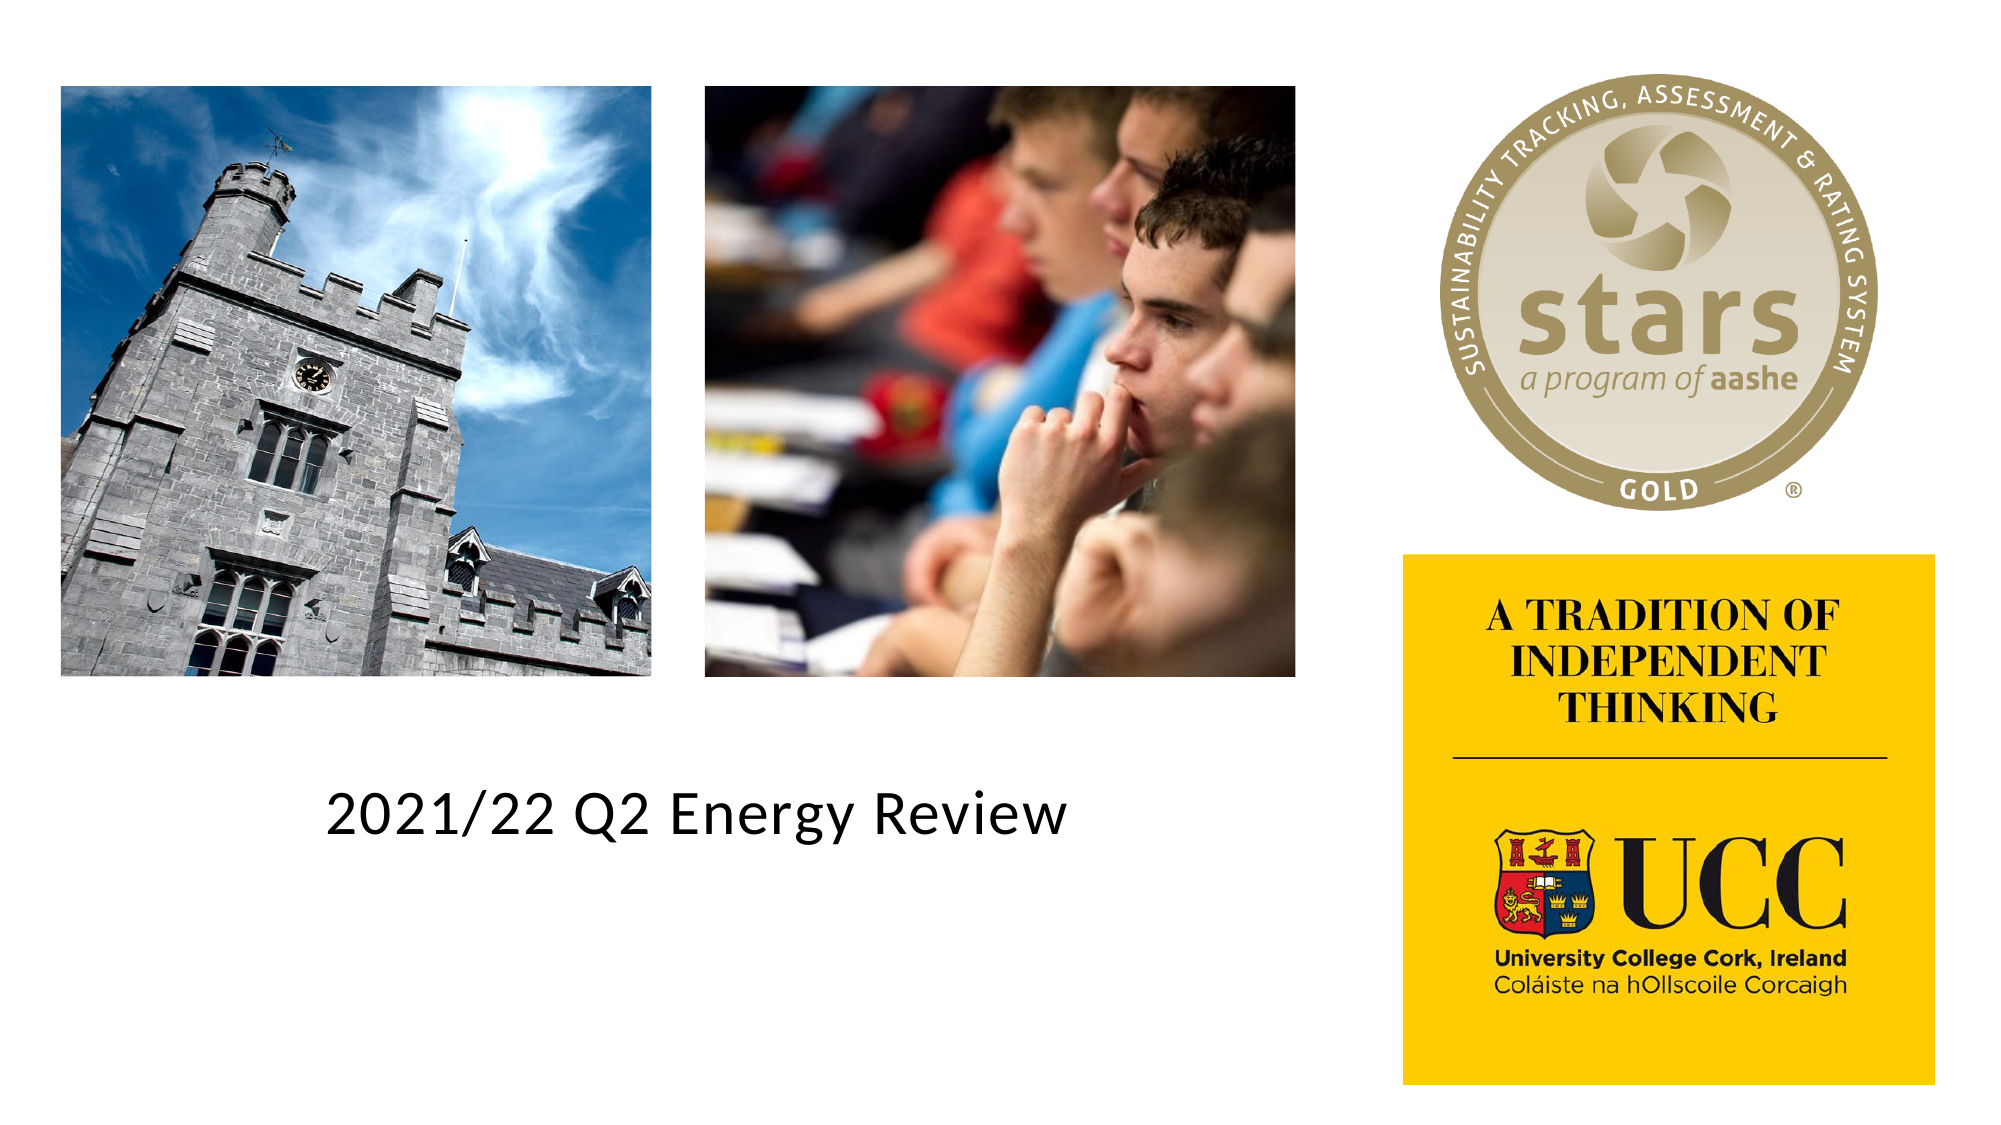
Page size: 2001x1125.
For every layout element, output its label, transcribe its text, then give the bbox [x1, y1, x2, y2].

picture [60, 86, 652, 677]
picture [1418, 52, 1899, 532]
text_box [1393, 27, 1942, 543]
picture [704, 86, 1296, 677]
picture [1403, 553, 1935, 1085]
title 2021/22 Q2 Energy Review [18, 727, 1379, 1073]
